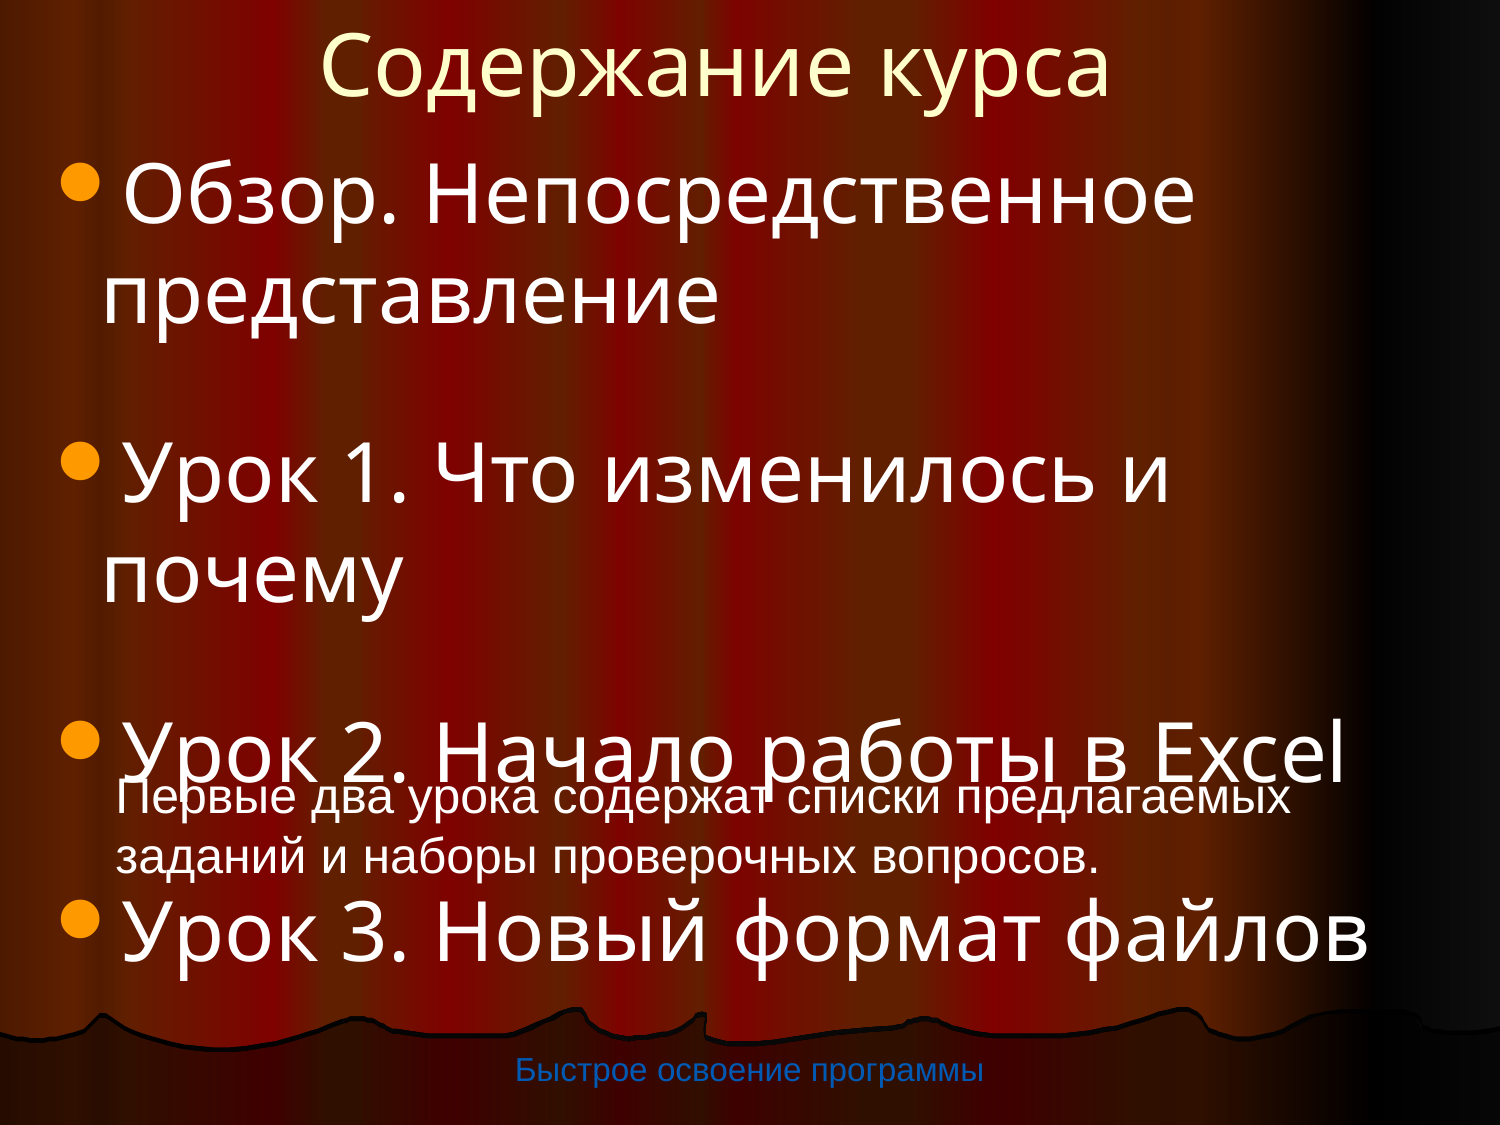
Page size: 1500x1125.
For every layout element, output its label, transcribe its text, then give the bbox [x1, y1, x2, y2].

list Обзор. Непосредственное представление Урок 1. Что изменилось и почему Урок 2. Начало работы в Excel Урок 3. Новый формат файлов [40, 132, 1424, 699]
footer Быстрое освоение программы [445, 1016, 1055, 1096]
text_box Первые два урока содержат списки предлагаемых заданий и наборы проверочных вопросов. [28, 756, 1379, 900]
title Содержание курса [40, 11, 1392, 113]
